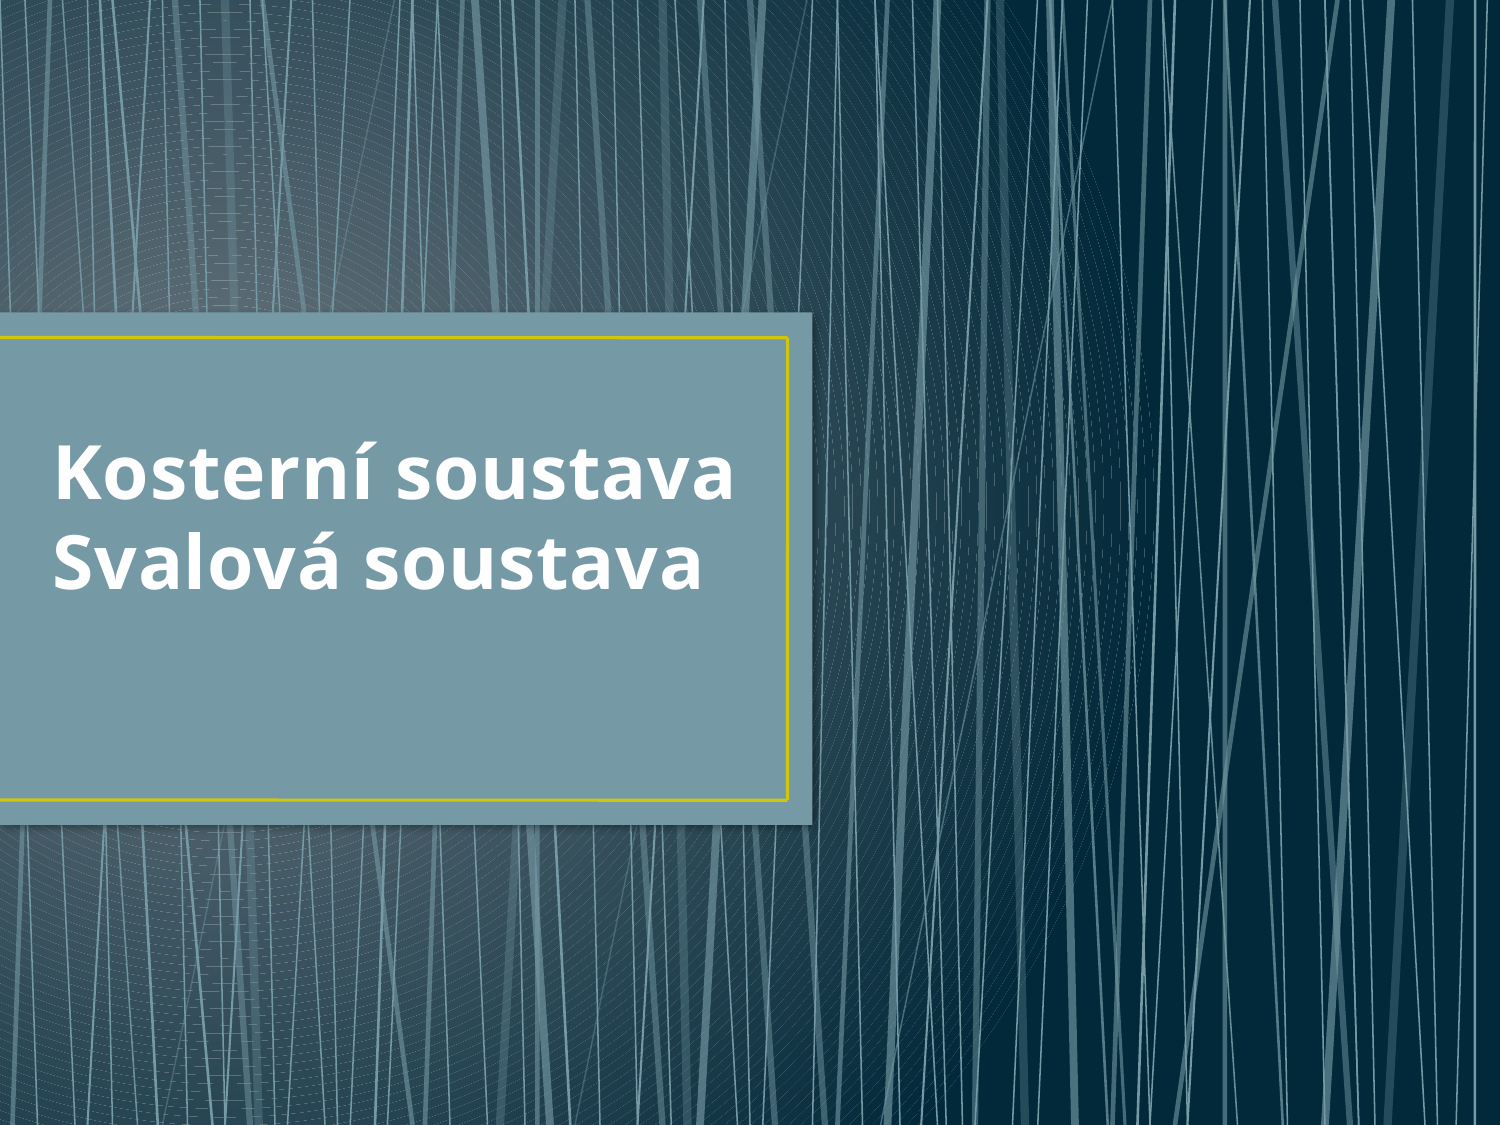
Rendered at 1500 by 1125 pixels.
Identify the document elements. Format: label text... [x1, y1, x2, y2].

title Kosterní soustava Svalová soustava [37, 349, 763, 612]
